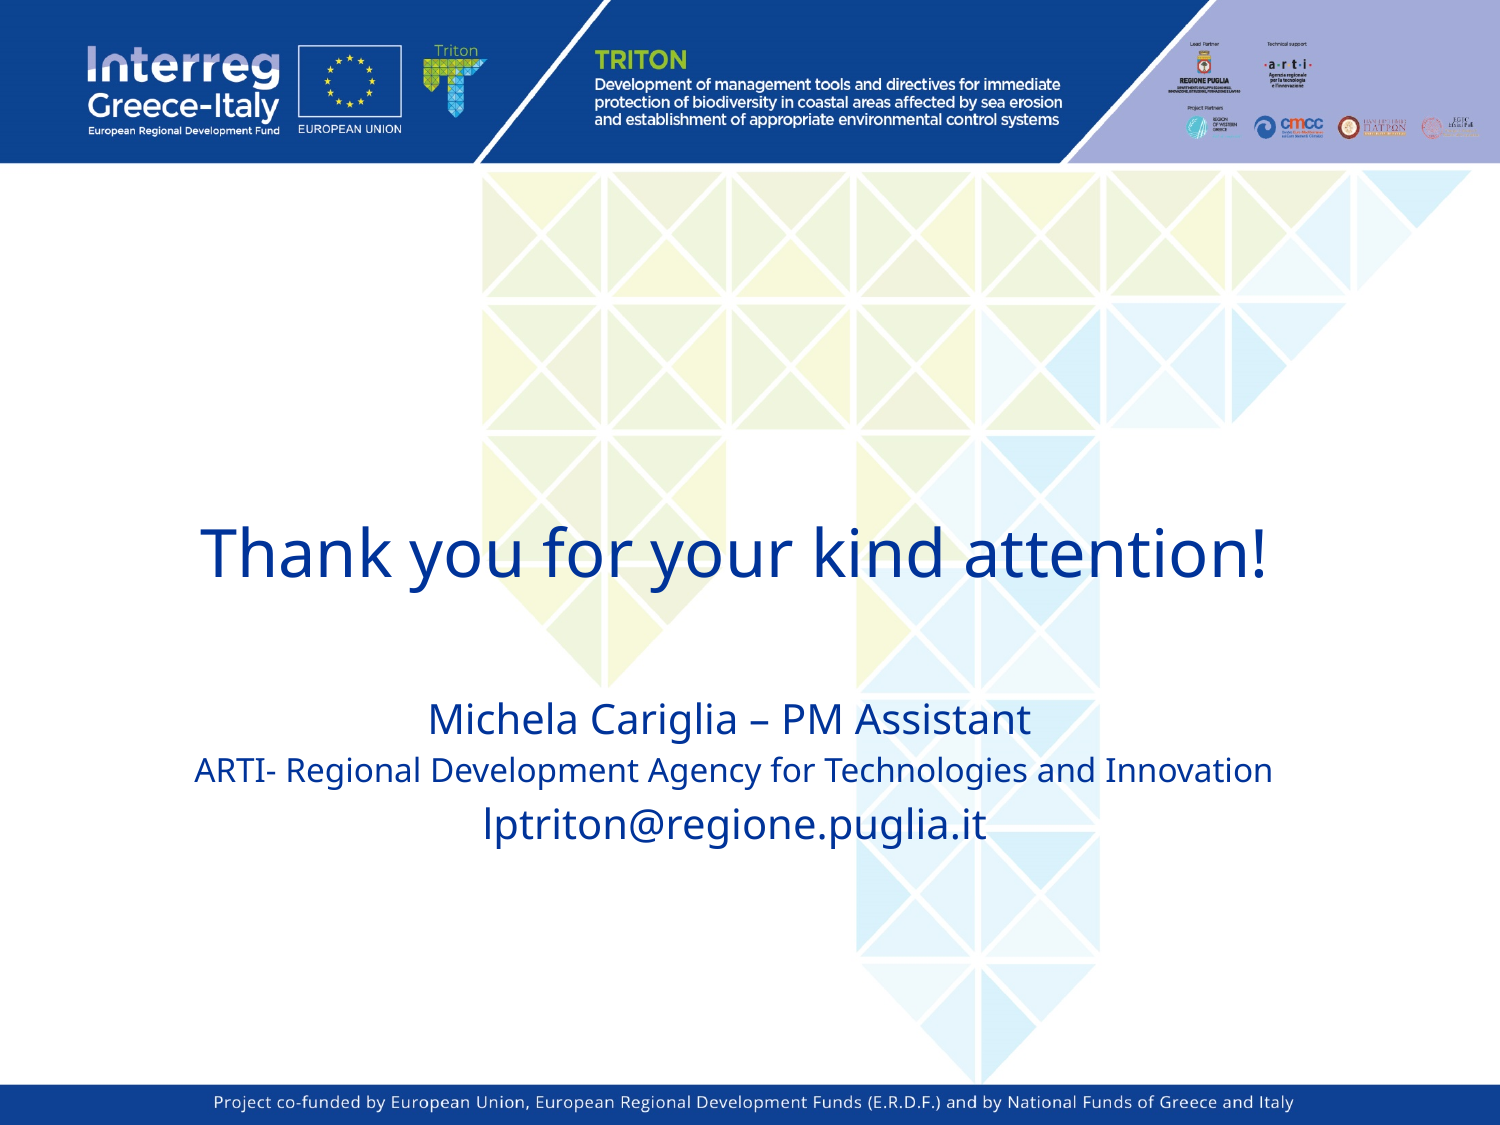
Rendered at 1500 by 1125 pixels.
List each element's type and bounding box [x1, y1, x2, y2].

list [0, 0, 1500, 1125]
